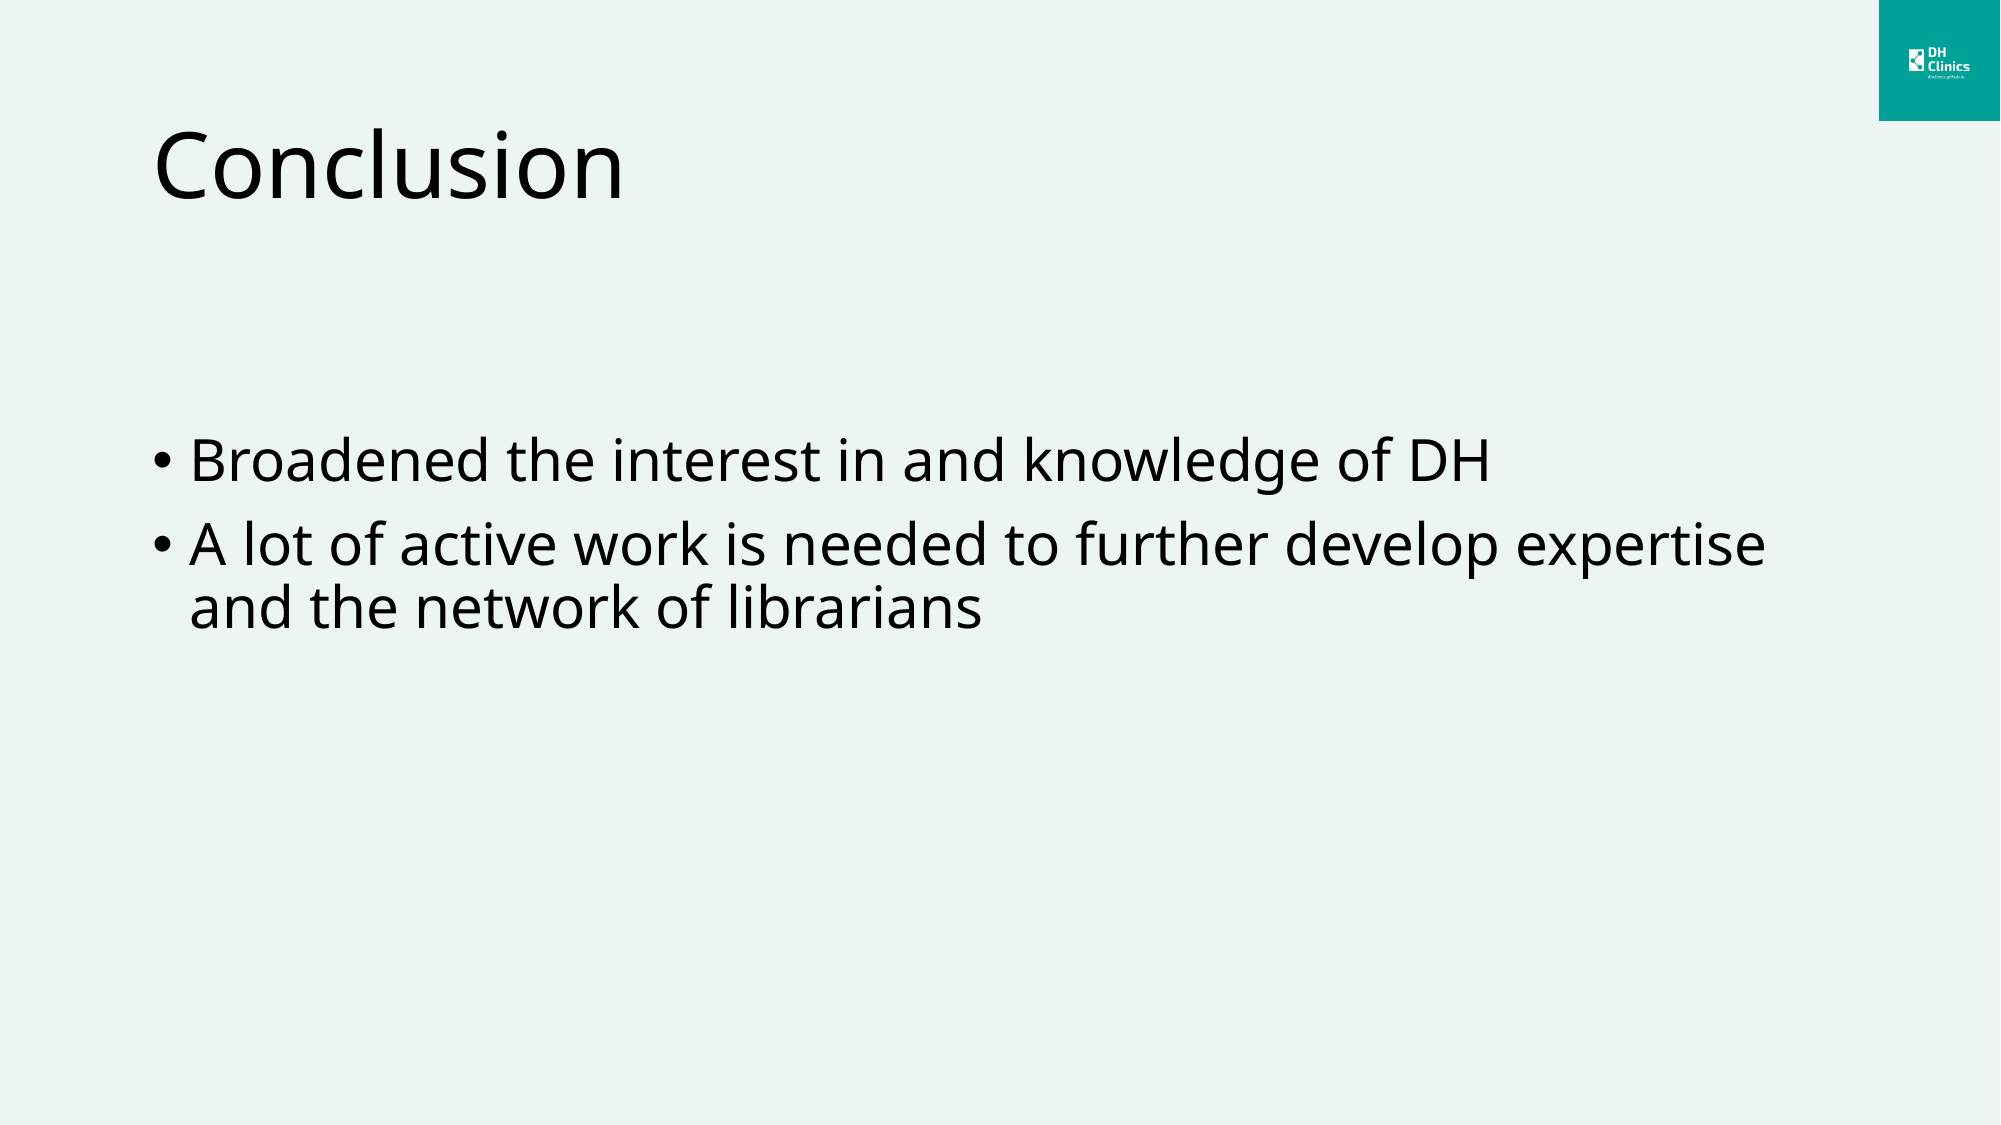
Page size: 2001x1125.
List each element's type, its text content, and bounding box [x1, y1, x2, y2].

list Broadened the interest in and knowledge of DH A lot of active work is needed to further develop expertise and the network of librarians [137, 423, 1863, 1014]
picture [1879, 0, 2000, 121]
title Conclusion [137, 59, 1863, 278]
